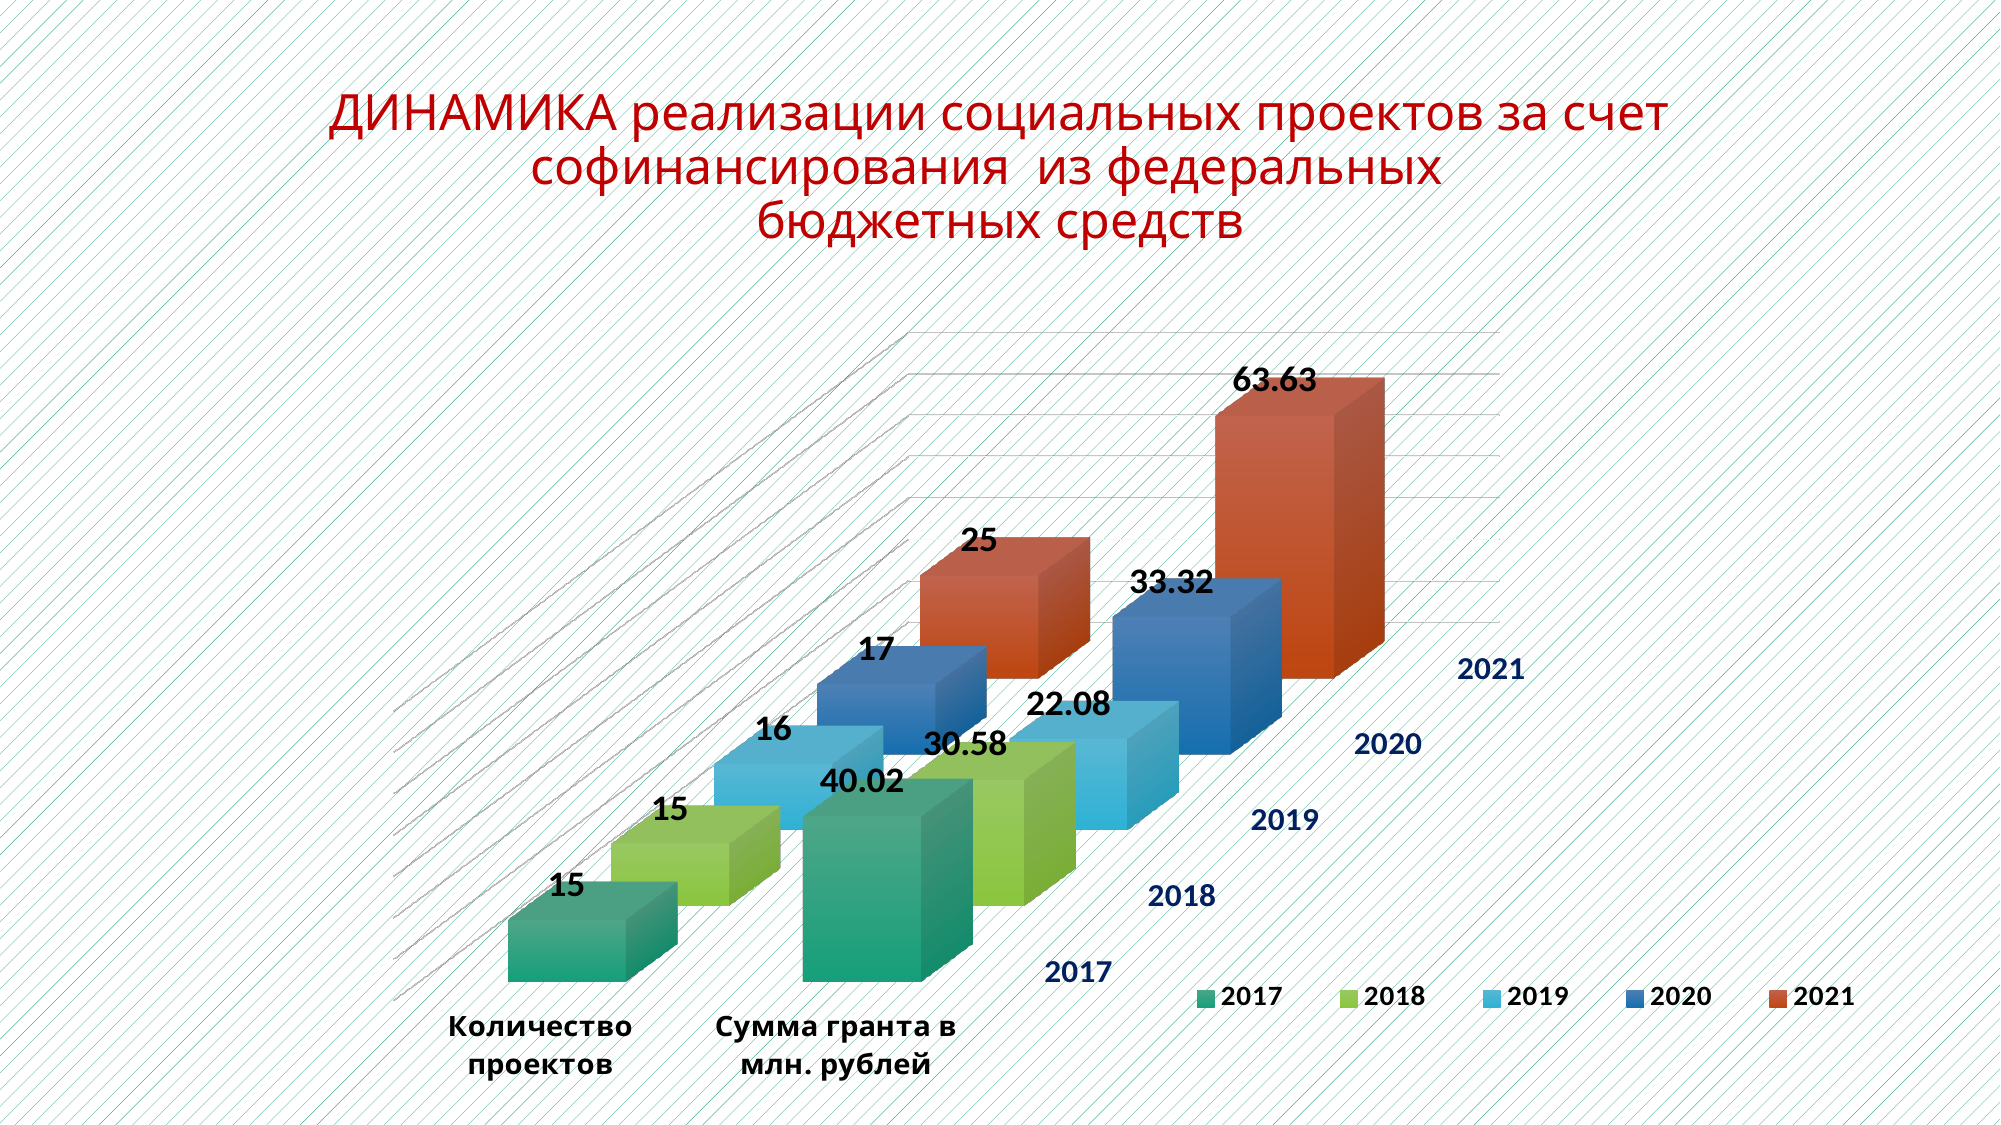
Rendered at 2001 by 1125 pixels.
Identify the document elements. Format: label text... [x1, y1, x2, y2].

title ДИНАМИКА реализации социальных проектов за счет софинансирования из федеральных бюджетных средств [137, 59, 1863, 278]
chart [13, 315, 1964, 1084]
